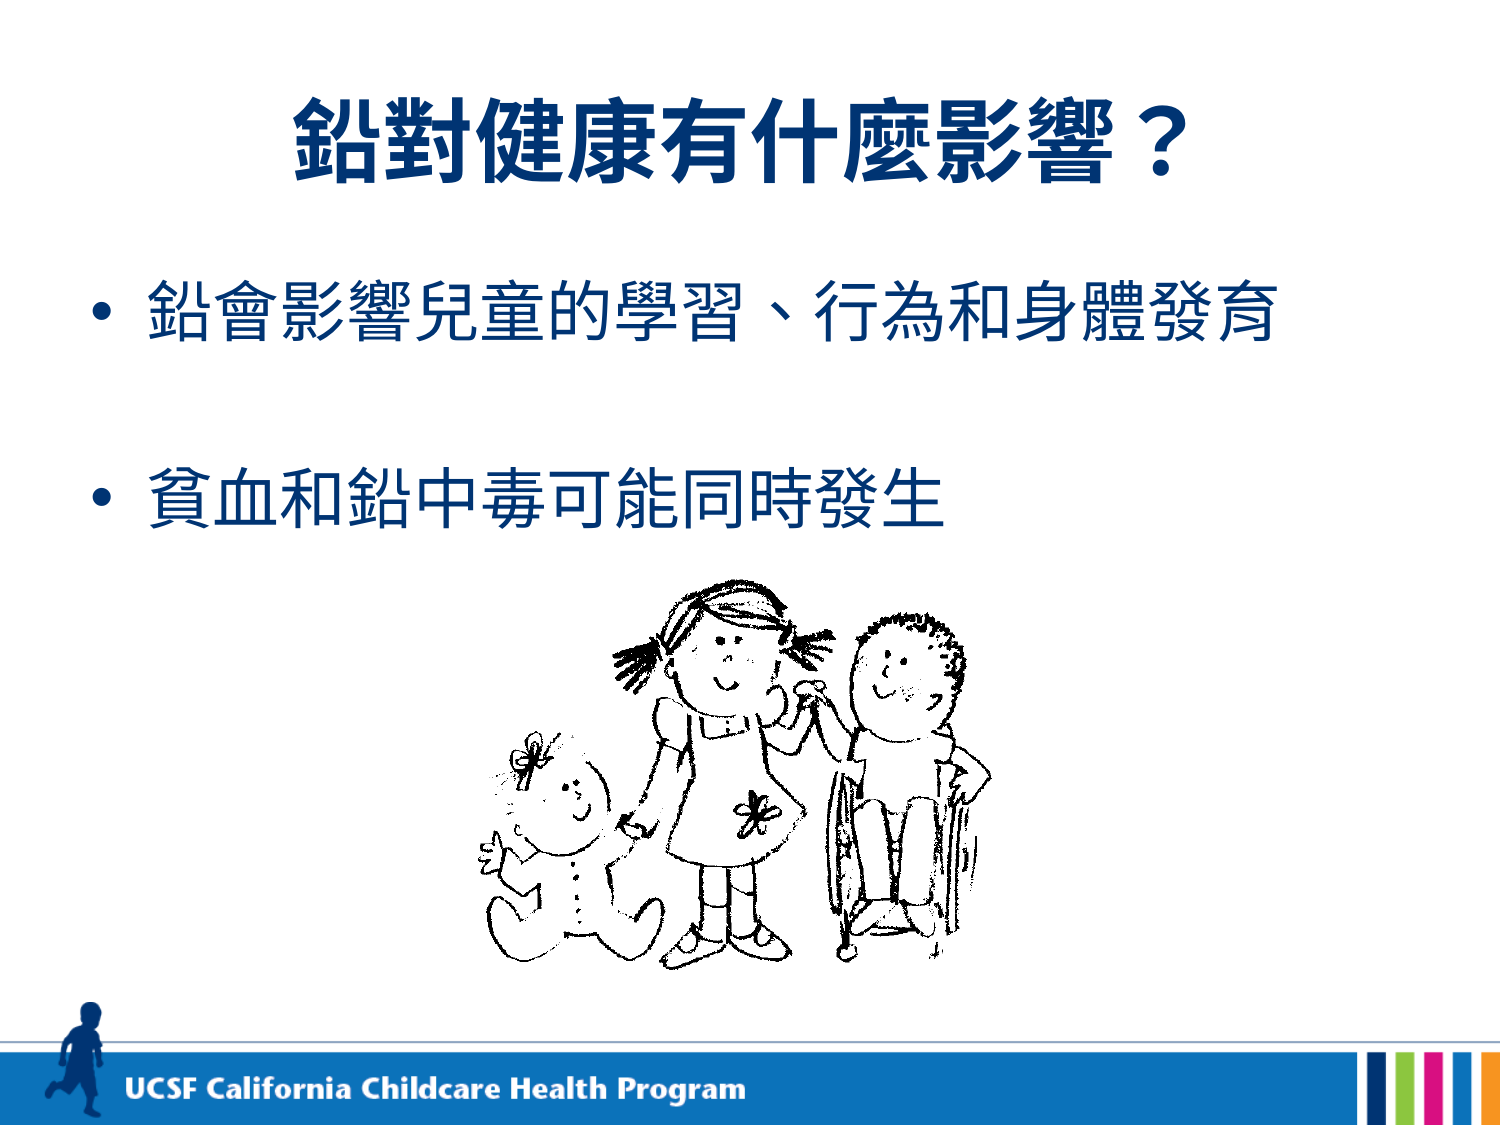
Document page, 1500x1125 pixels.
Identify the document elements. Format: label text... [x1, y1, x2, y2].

picture [0, 1002, 1500, 1125]
list 鉛會影響兒童的學習、行為和身體發育 貧血和鉛中毒可能同時發生 [75, 262, 1425, 1005]
picture [467, 562, 1004, 980]
title 鉛對健康有什麼影響？ [75, 45, 1425, 233]
